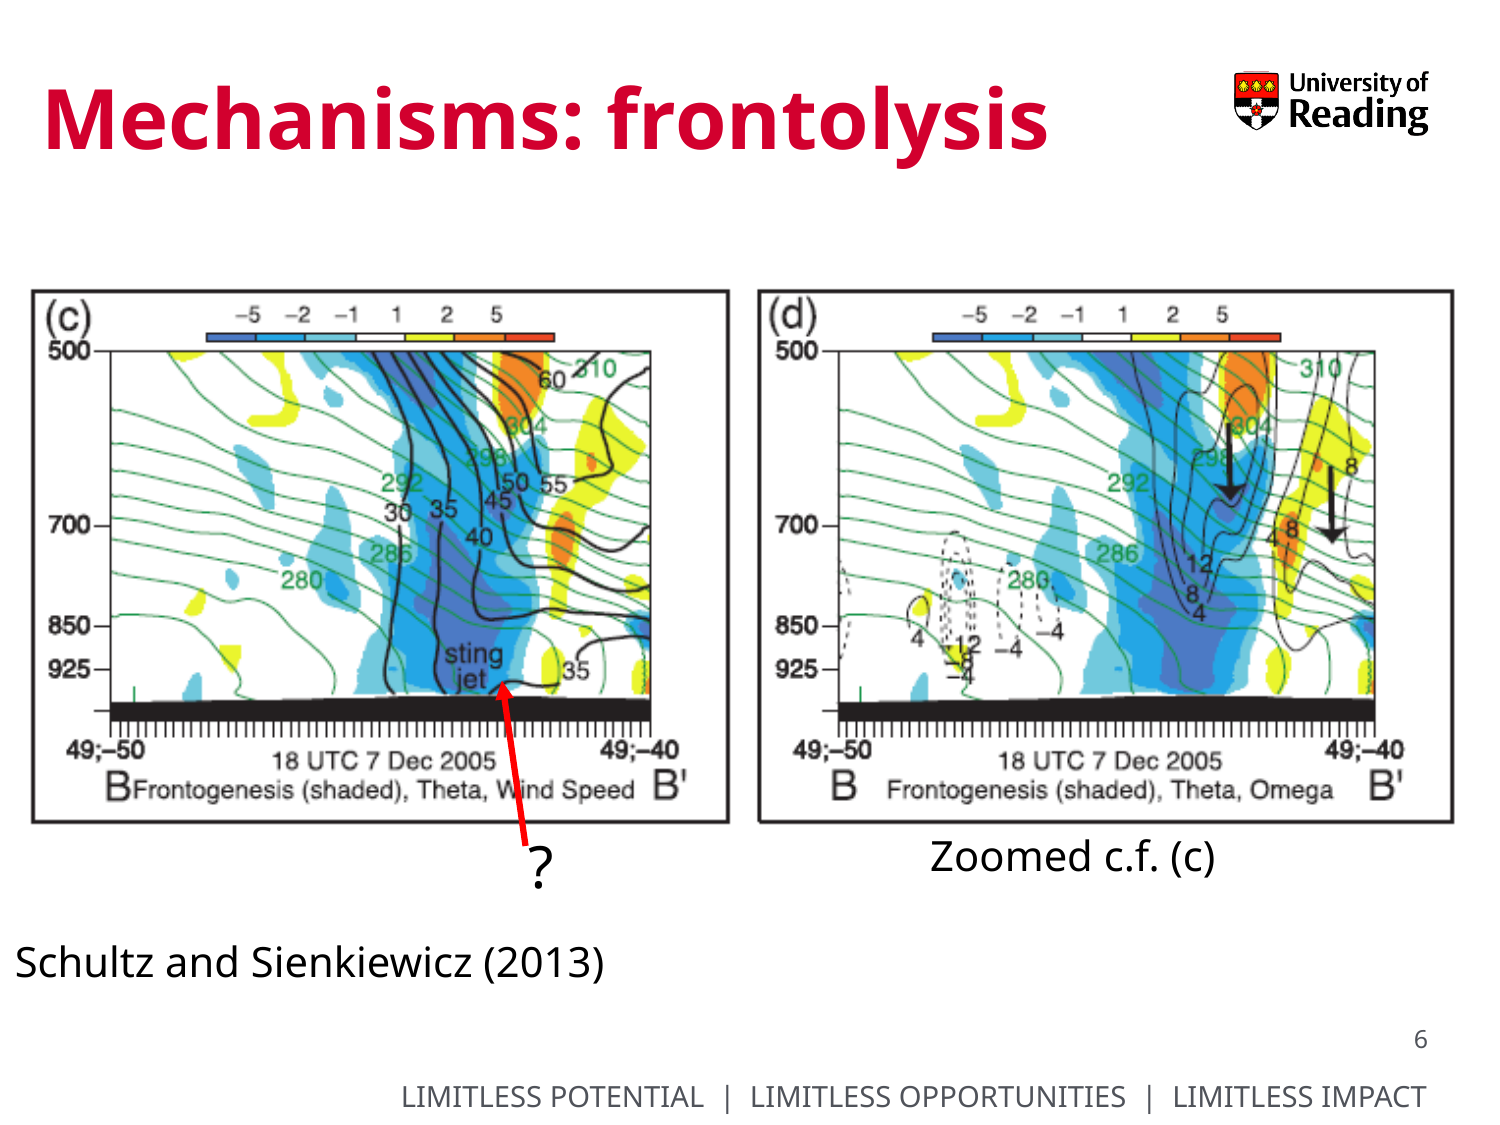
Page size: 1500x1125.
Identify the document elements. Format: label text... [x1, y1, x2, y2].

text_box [501, 680, 526, 847]
slide_number 6 [1316, 1023, 1428, 1065]
title Mechanisms: frontolysis [41, 30, 1400, 167]
text_box Zoomed c.f. (c) [915, 856, 1317, 888]
picture [0, 278, 1490, 847]
picture [1400, 71, 1429, 136]
text_box Schultz and Sienkiewicz (2013) [0, 928, 786, 994]
text_box ? [513, 856, 668, 908]
